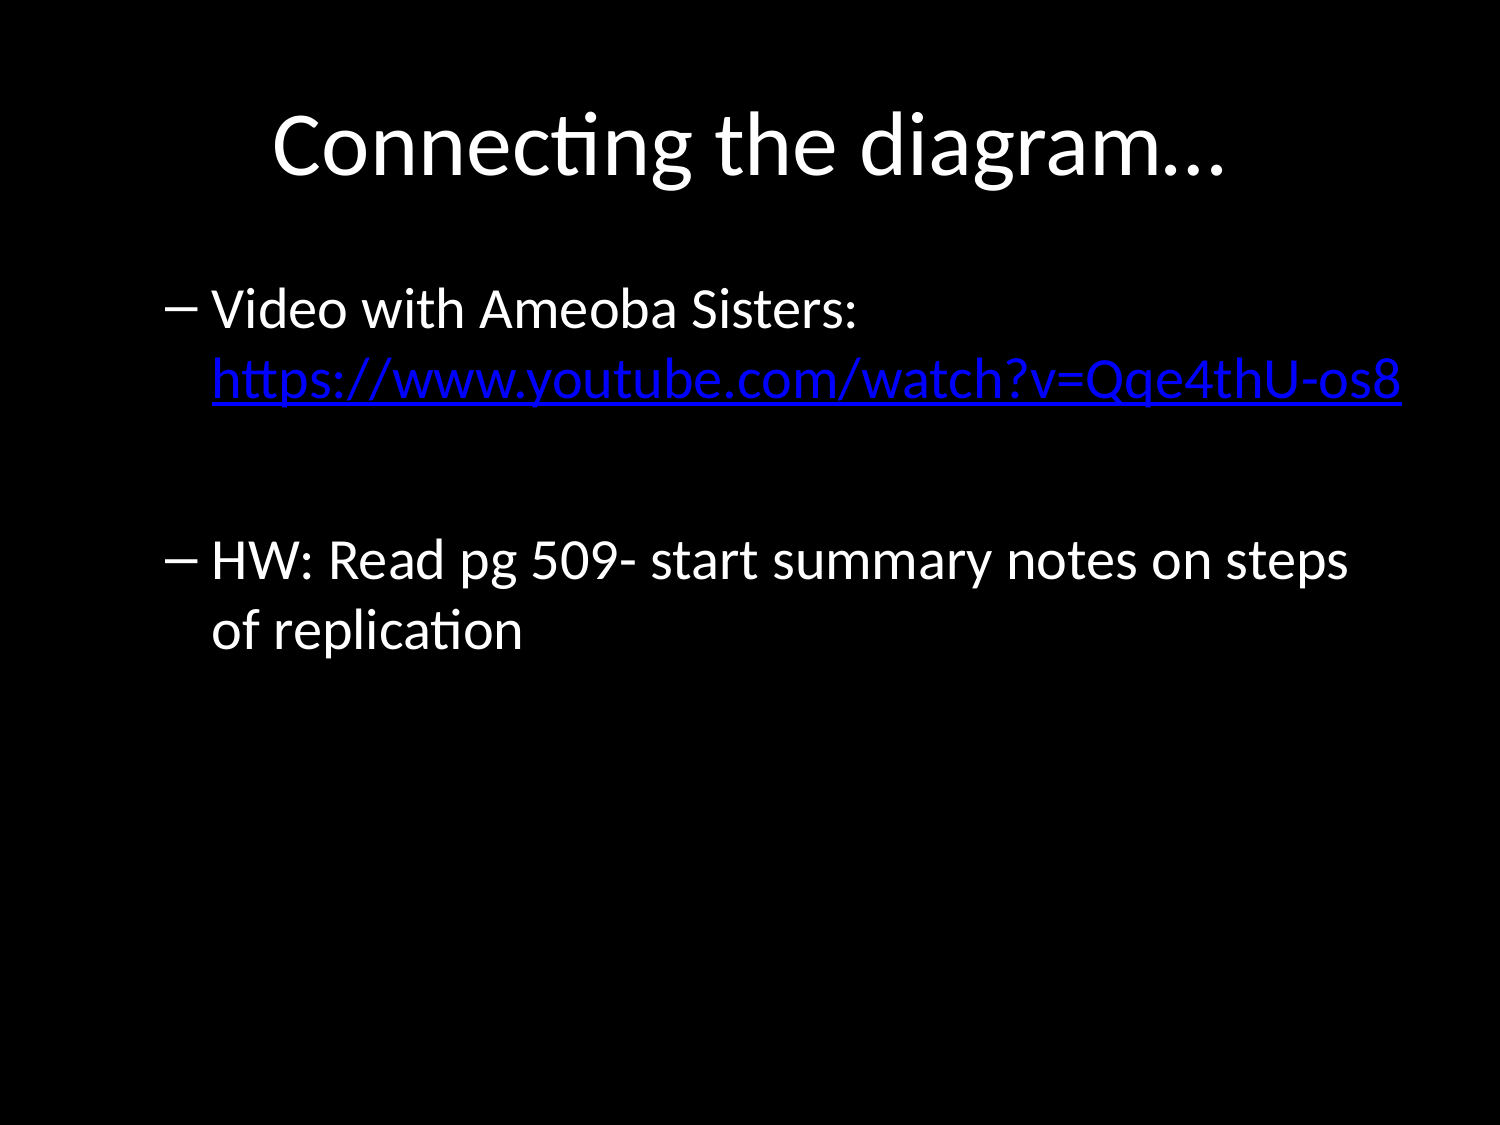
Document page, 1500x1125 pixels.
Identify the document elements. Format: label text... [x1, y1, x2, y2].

title Connecting the diagram… [75, 45, 1425, 233]
list Video with Ameoba Sisters: https://www.youtube.com/watch?v=Qqe4thU-os8 HW: Read pg 509- start summary notes on steps of replication [75, 262, 1425, 1005]
